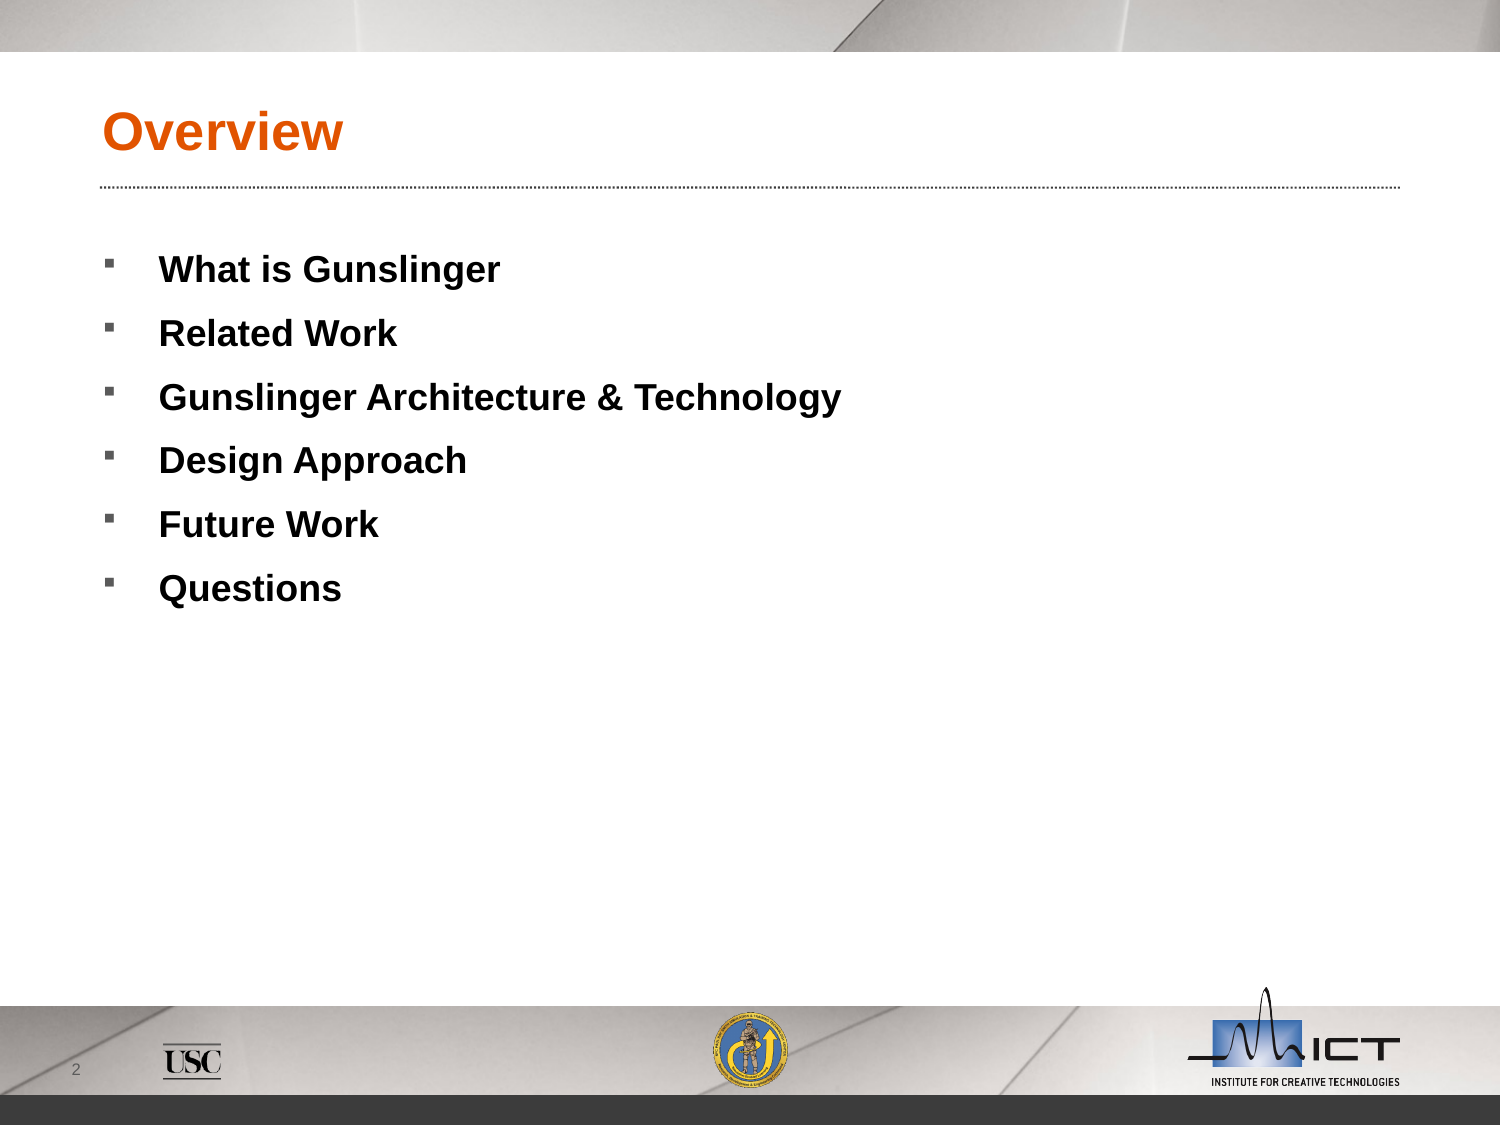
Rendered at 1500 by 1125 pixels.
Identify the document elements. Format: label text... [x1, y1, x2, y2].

title Overview [87, 99, 1413, 176]
picture [0, 987, 1500, 1095]
list What is Gunslinger Related Work Gunslinger Architecture & Technology Design Approach Future Work Questions [87, 237, 1413, 950]
picture [0, 0, 1500, 52]
